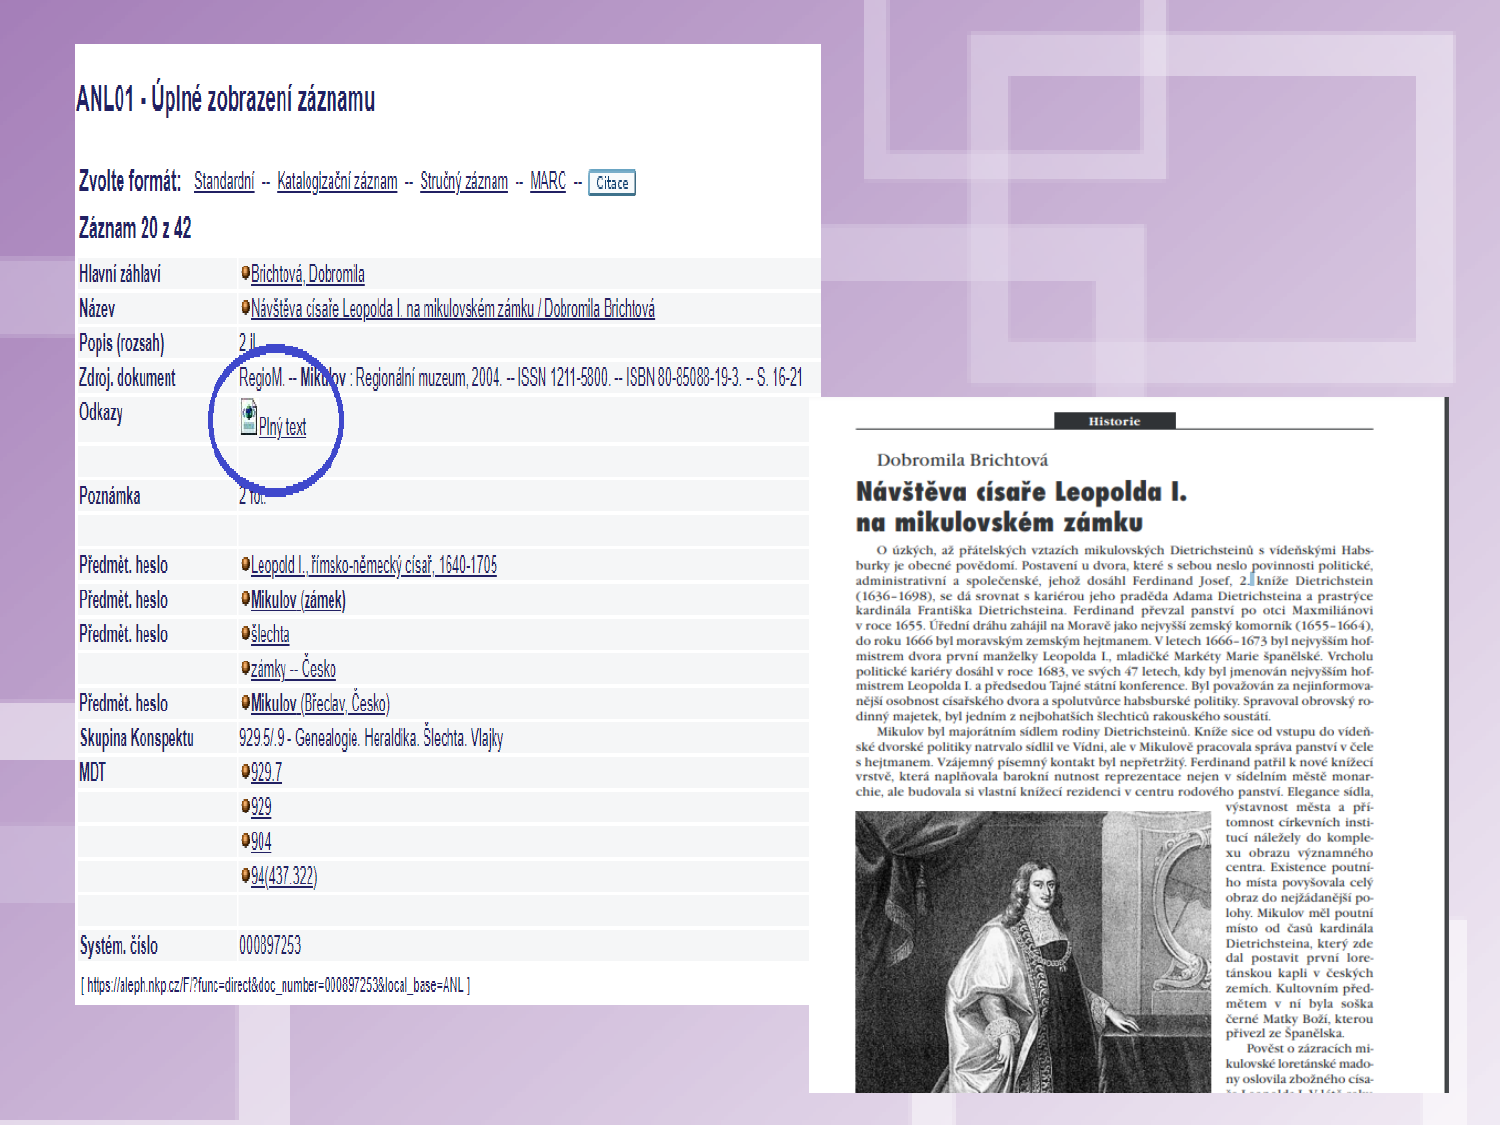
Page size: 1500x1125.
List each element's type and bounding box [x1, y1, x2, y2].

picture [0, 0, 1500, 1125]
list [808, 396, 1449, 1093]
